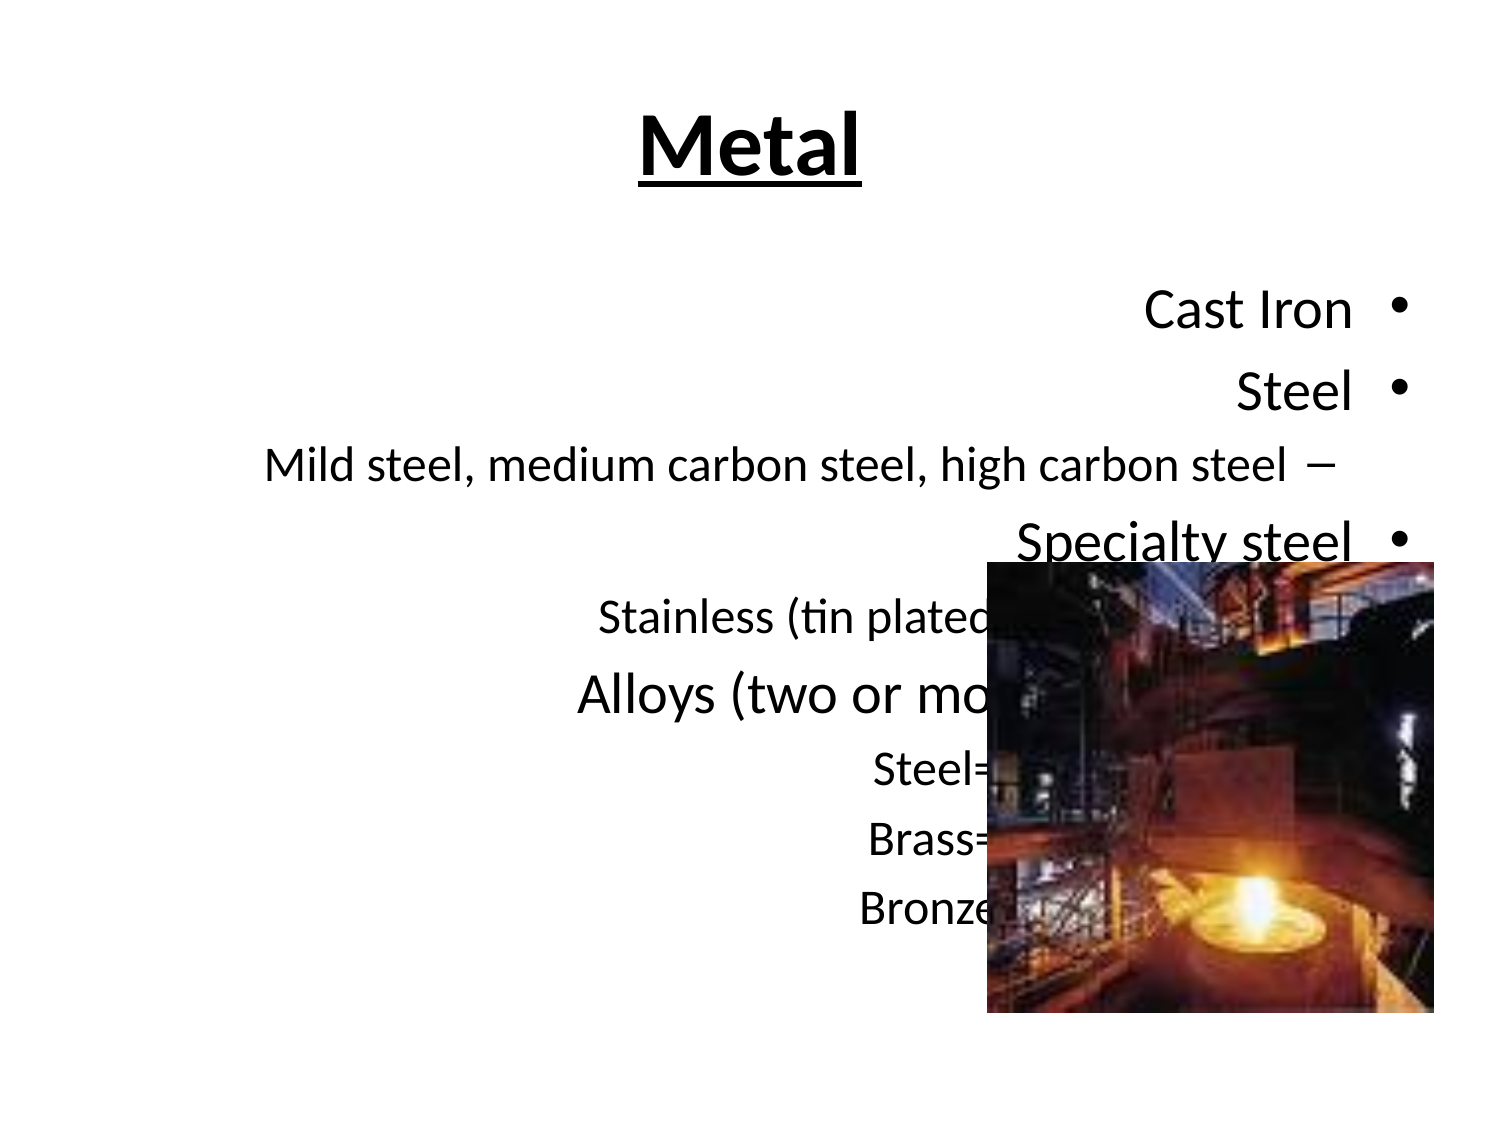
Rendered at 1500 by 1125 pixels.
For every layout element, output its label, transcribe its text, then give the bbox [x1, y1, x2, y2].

list Cast Iron Steel Mild steel, medium carbon steel, high carbon steel Specialty steel Stainless (tin plated or galvanized) Alloys (two or more pure metals) Steel= iron & carbon Brass= copper & zinc Bronze= copper & tin [75, 262, 1425, 1005]
title Metal [75, 45, 1425, 233]
picture [987, 562, 1434, 1013]
